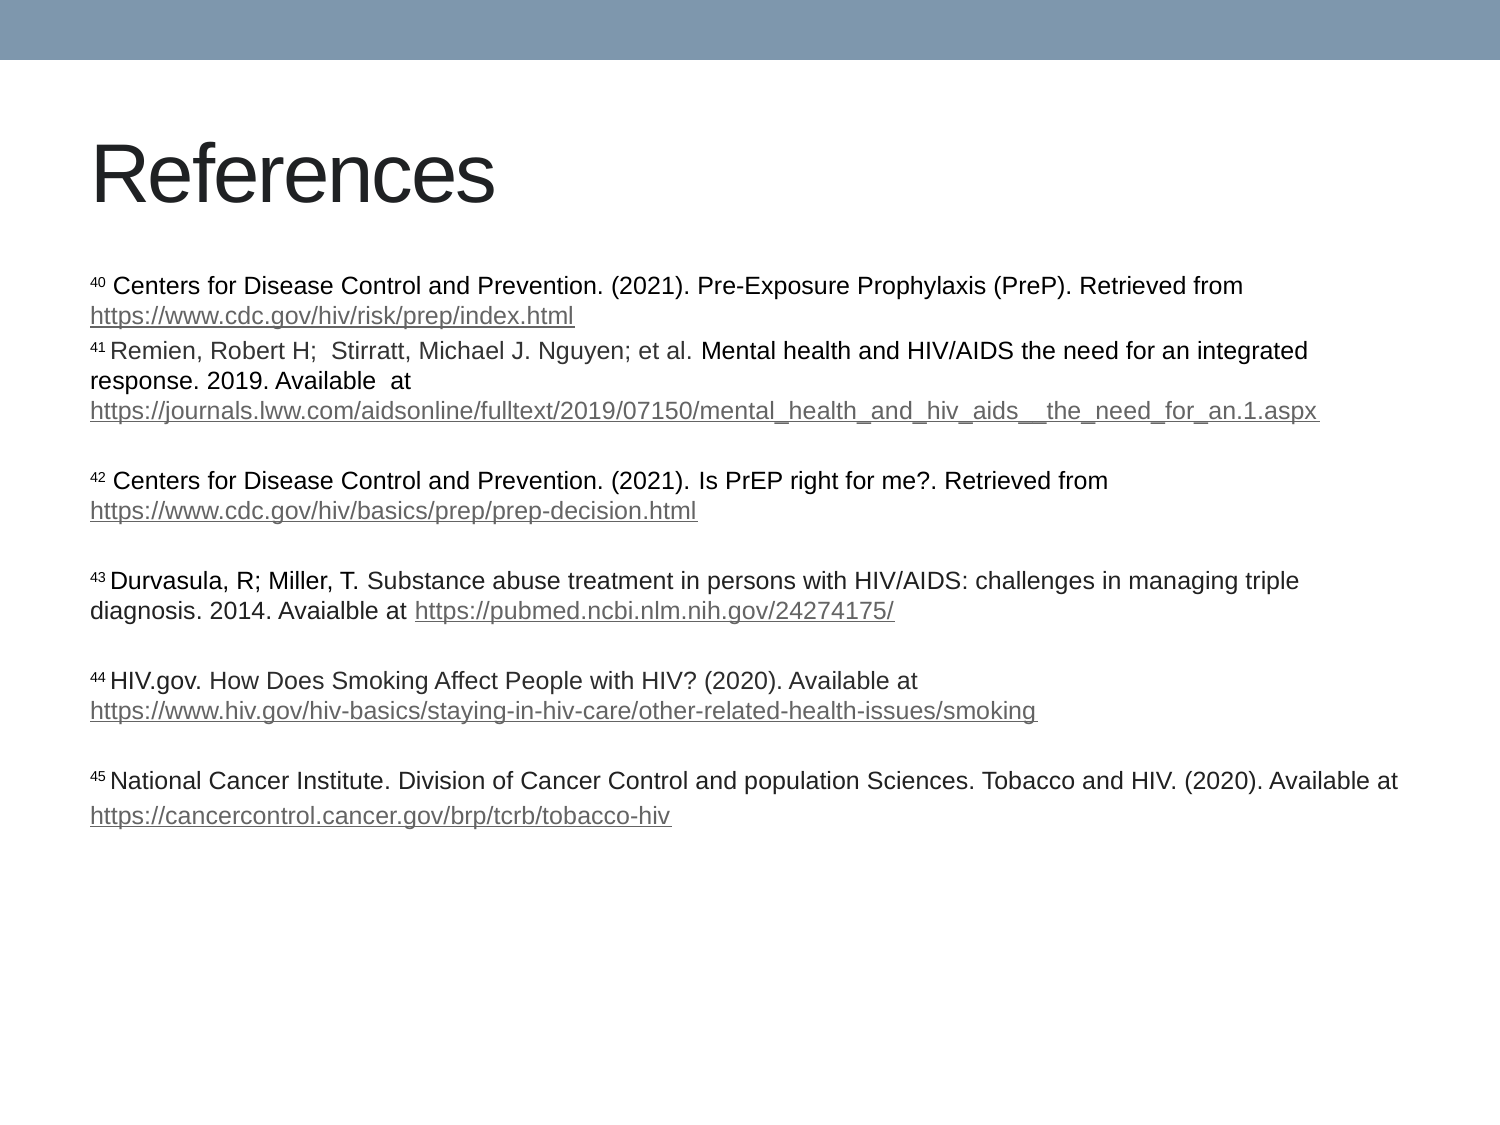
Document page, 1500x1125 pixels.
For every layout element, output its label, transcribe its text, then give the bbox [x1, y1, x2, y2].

list 40 Centers for Disease Control and Prevention. (2021). Pre-Exposure Prophylaxis (PreP). Retrieved from https://www.cdc.gov/hiv/risk/prep/index.html 41 Remien, Robert H; Stirratt, Michael J. Nguyen; et al. Mental health and HIV/AIDS the need for an integrated response. 2019. Available at https://journals.lww.com/aidsonline/fulltext/2019/07150/mental_health_and_hiv_aids__the_need_for_an.1.aspx 42 Centers for Disease Control and Prevention. (2021). Is PrEP right for me?. Retrieved from https://www.cdc.gov/hiv/basics/prep/prep-decision.html 43 Durvasula, R; Miller, T. Substance abuse treatment in persons with HIV/AIDS: challenges in managing triple diagnosis. 2014. Avaialble at https://pubmed.ncbi.nlm.nih.gov/24274175/ 44 HIV.gov. How Does Smoking Affect People with HIV? (2020). Available at https://www.hiv.gov/hiv-basics/staying-in-hiv-care/other-related-health-issues/smoking 45 National Cancer Institute. Division of Cancer Control and population Sciences. Tobacco and HIV. (2020). Available at https://cancercontrol.cancer.gov/brp/tcrb/tobacco-hiv [75, 262, 1425, 1063]
title References [75, 87, 1425, 250]
